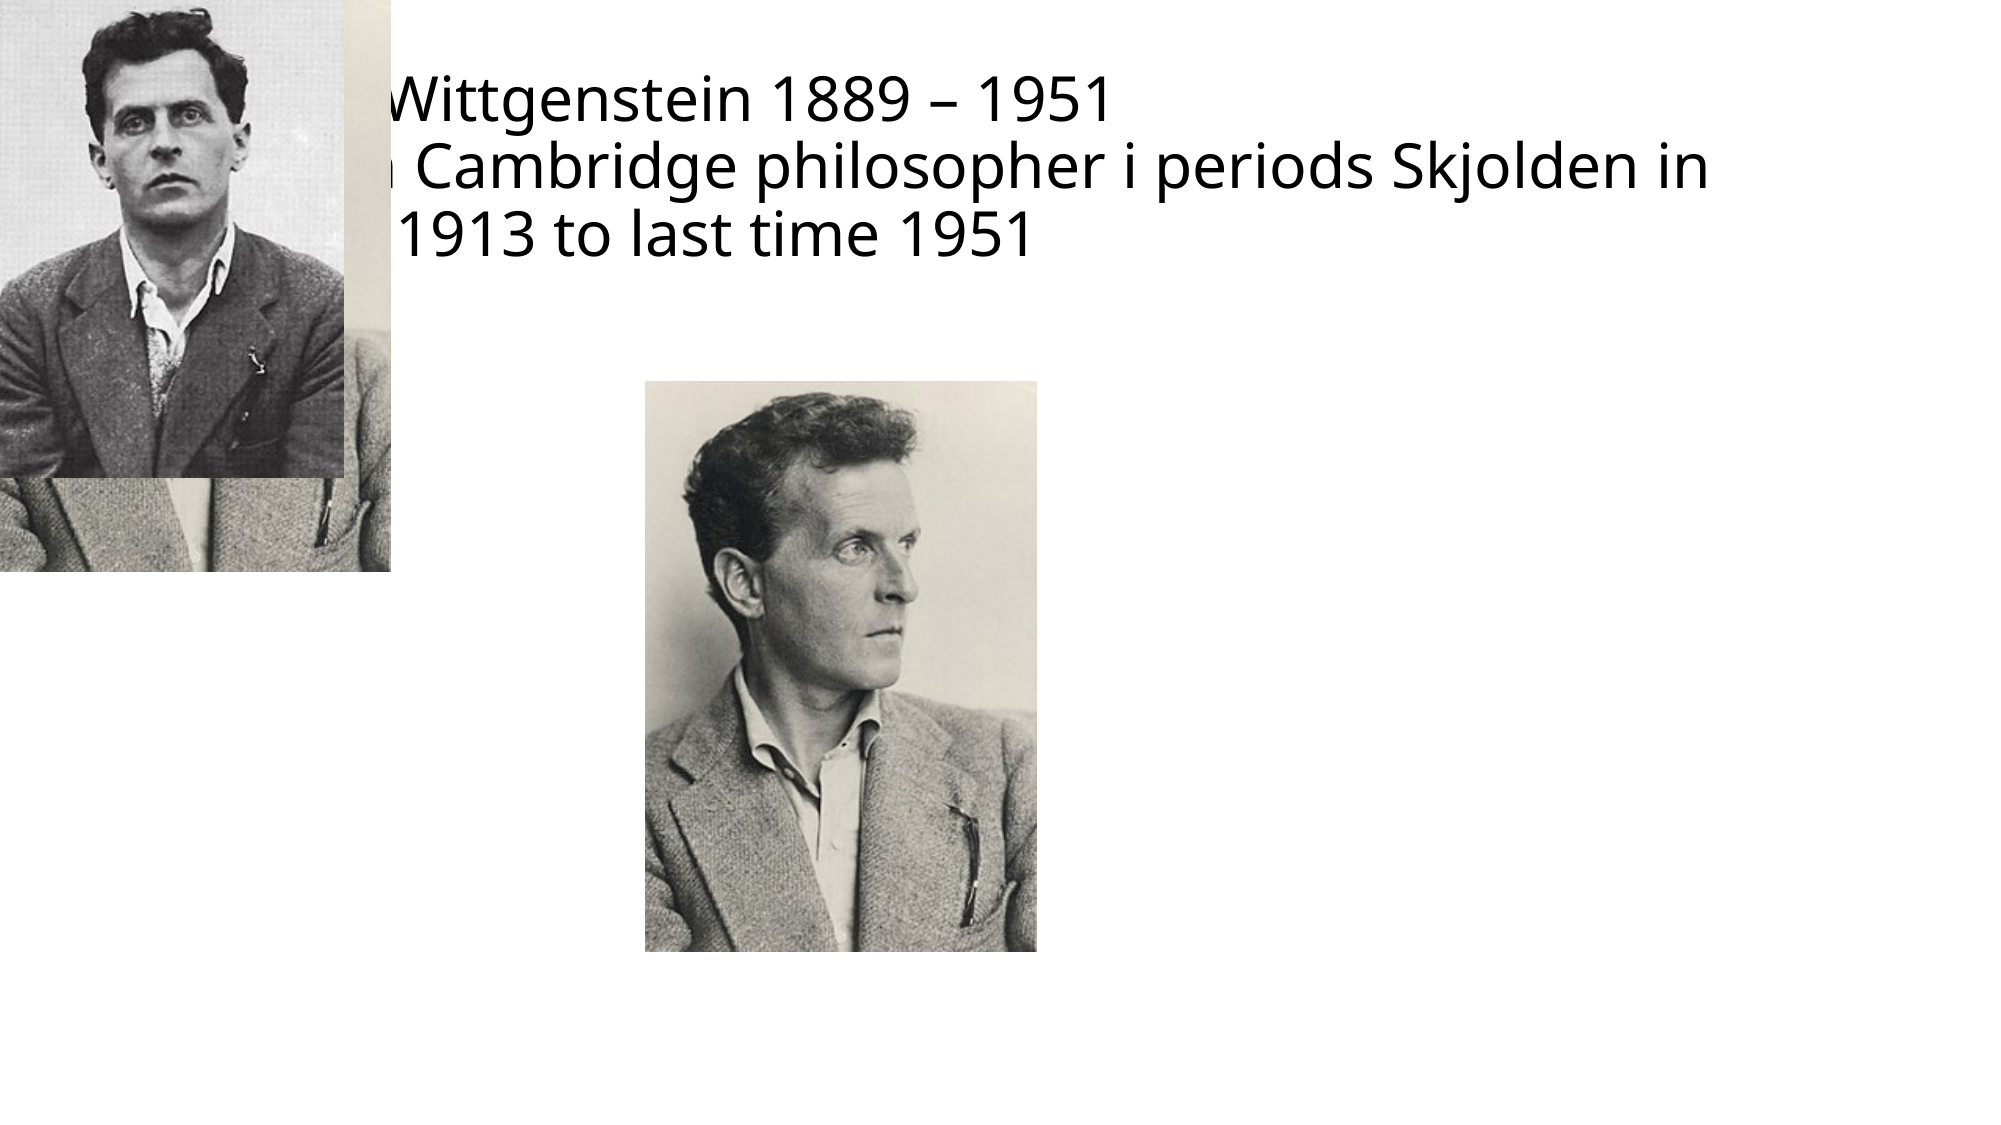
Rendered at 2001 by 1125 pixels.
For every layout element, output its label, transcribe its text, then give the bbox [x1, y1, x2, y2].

title Ludwig Wittgenstein 1889 – 1951 Austrian Cambridge philosopher i periods Skjolden in Norway 1913 to last time 1951 [391, 59, 1863, 278]
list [645, 381, 1037, 952]
picture [0, 0, 391, 572]
